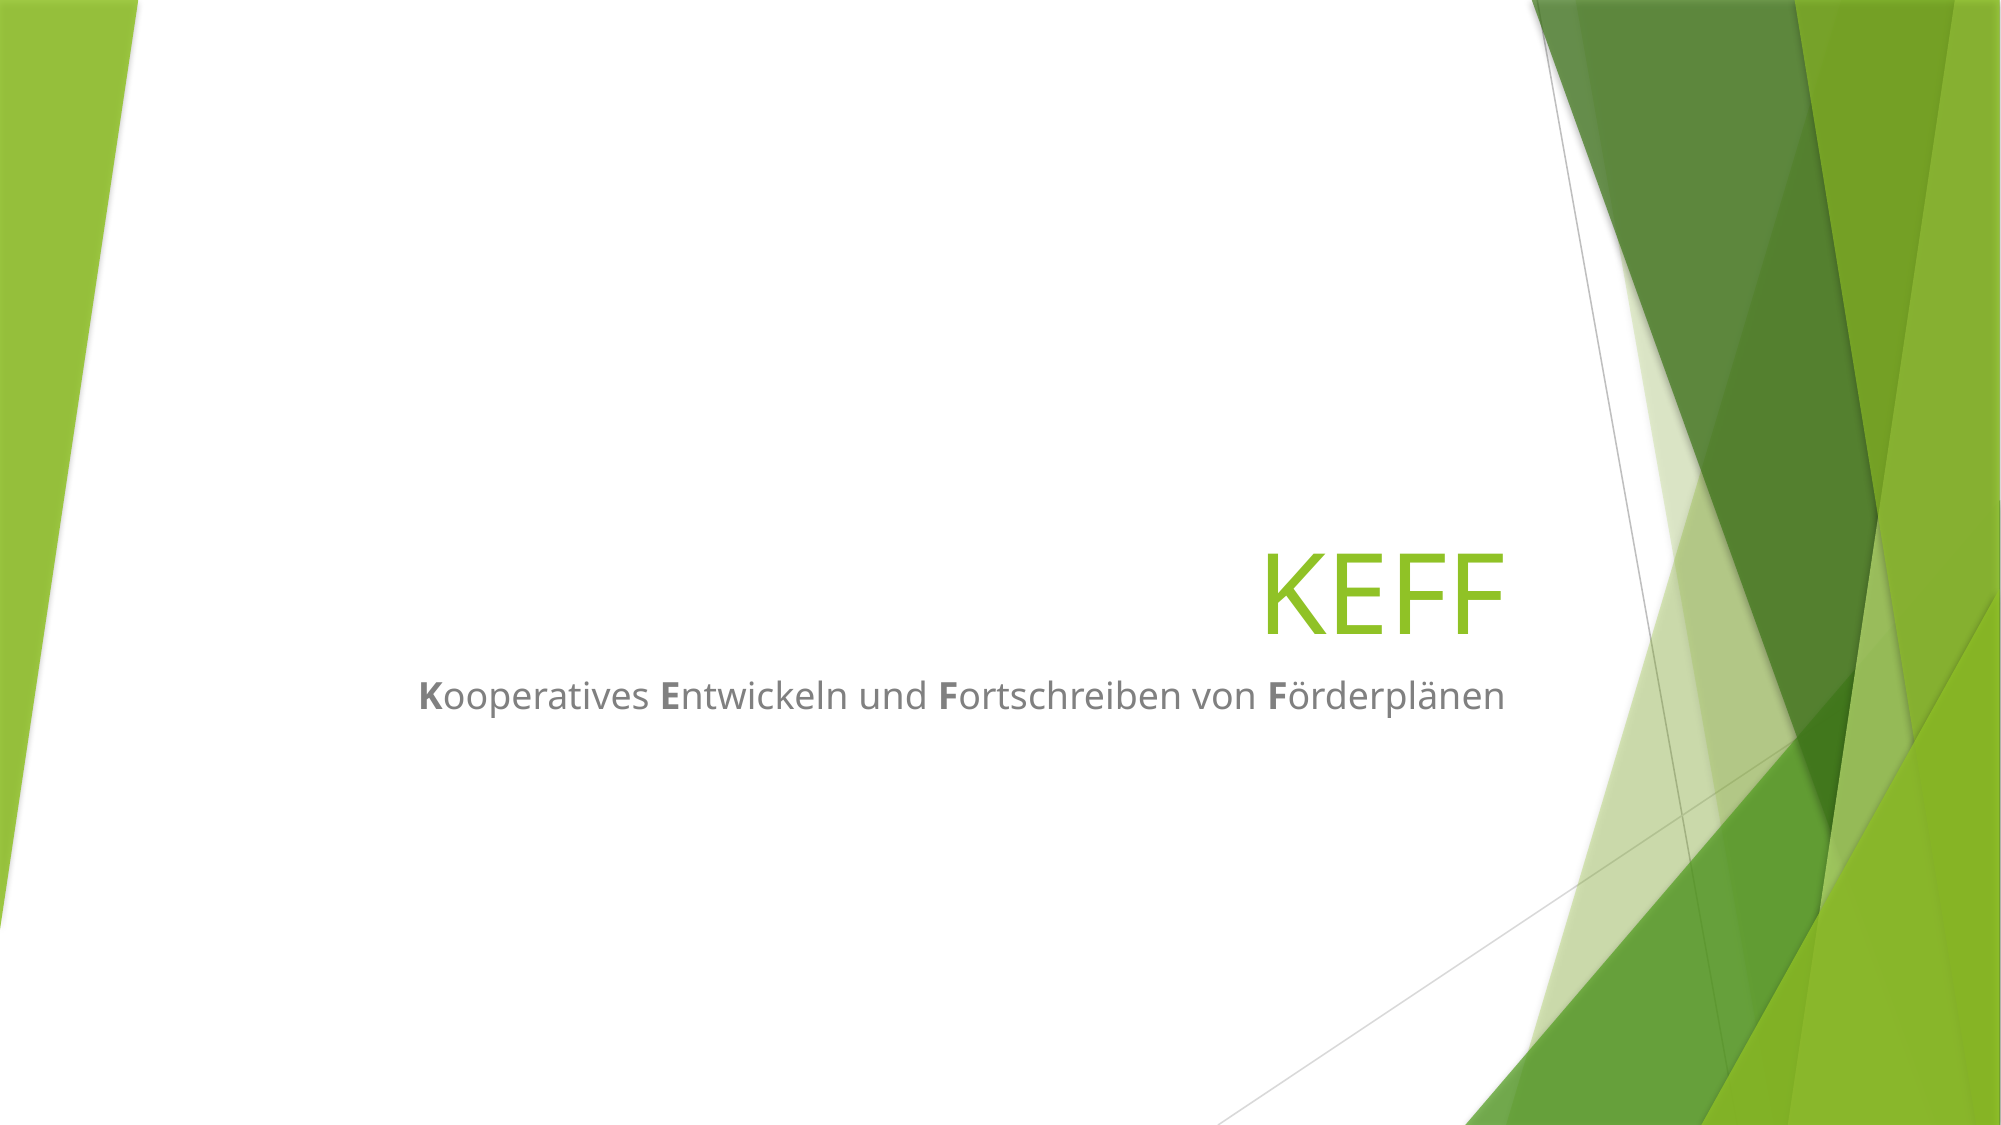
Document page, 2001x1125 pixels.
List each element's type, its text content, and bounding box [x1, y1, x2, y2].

title KEFF [247, 394, 1522, 664]
subtitle Kooperatives Entwickeln und Fortschreiben von Förderplänen [247, 664, 1522, 845]
